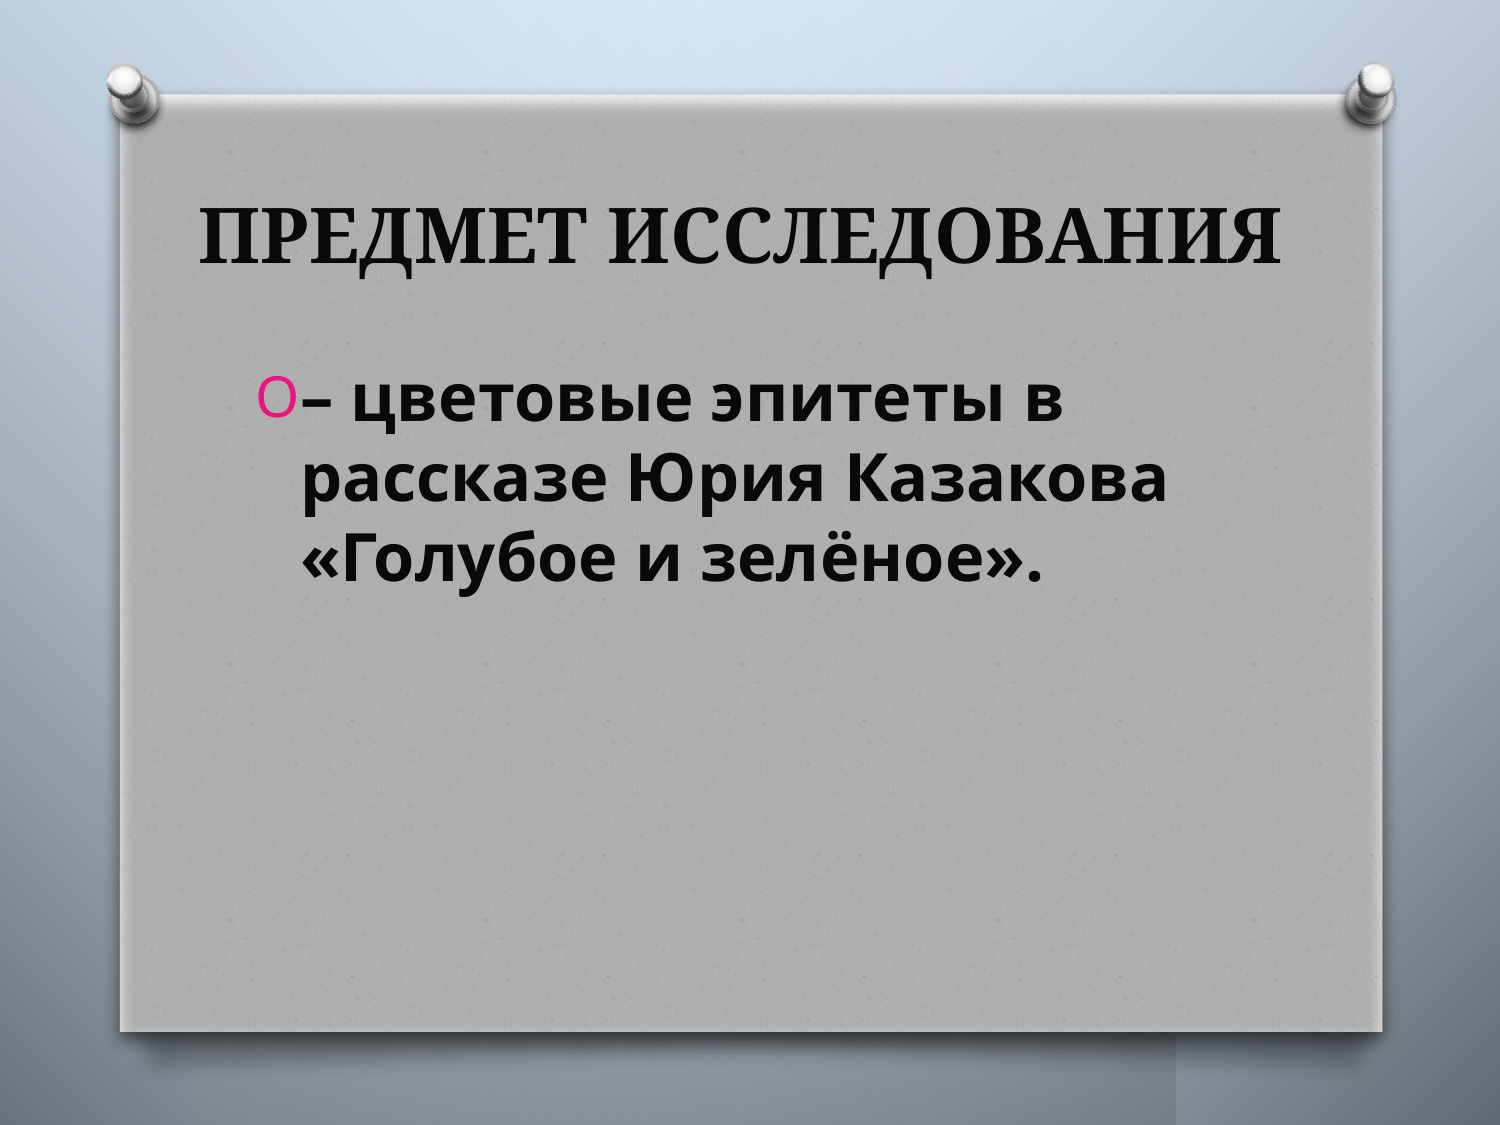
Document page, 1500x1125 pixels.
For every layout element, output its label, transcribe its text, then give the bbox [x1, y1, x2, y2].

picture [75, 29, 198, 153]
title ПРЕДМЕТ ИССЛЕДОВАНИЯ [179, 134, 1323, 332]
picture [1317, 35, 1439, 156]
list – цветовые эпитеты в рассказе Юрия Казакова «Голубое и зелёное». [240, 347, 1257, 939]
